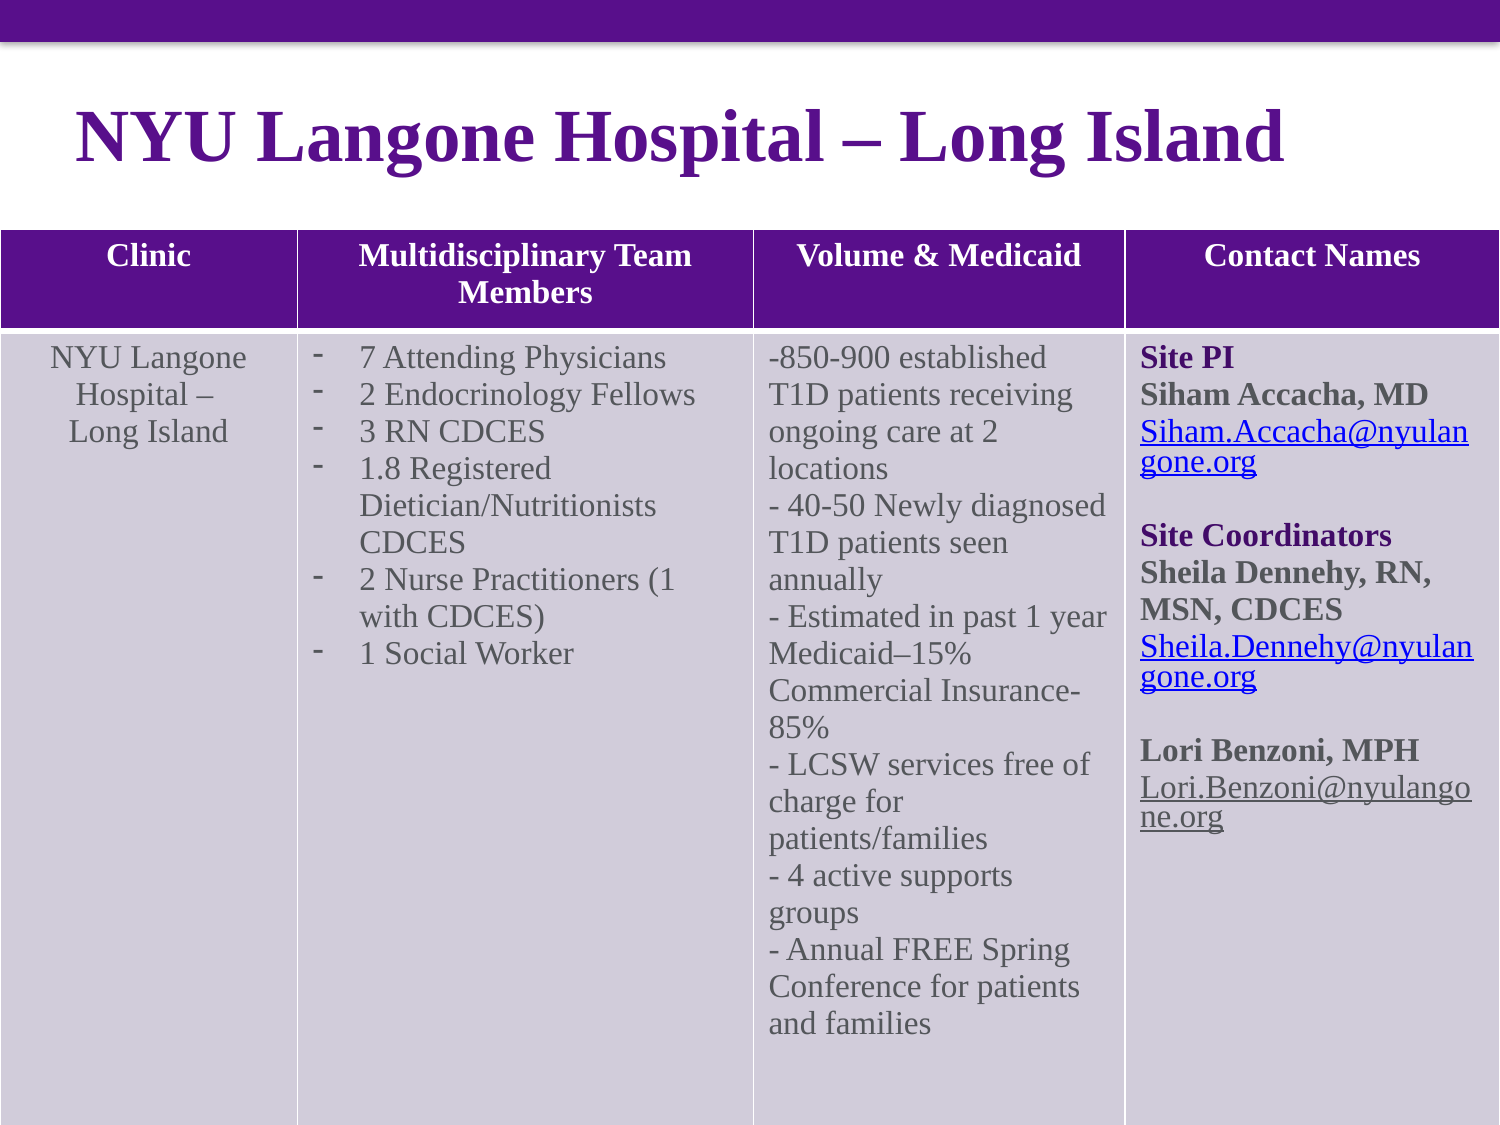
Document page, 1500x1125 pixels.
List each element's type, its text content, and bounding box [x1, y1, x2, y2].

table_cell Site PI Siham Accacha, MD Siham.Accacha@nyulangone.org Site Coordinators Sheila Dennehy, RN, MSN, CDCES Sheila.Dennehy@nyulangone.org Lori Benzoni, MPH Lori.Benzoni@nyulangone.org [1126, 334, 1499, 1125]
table_cell NYU Langone Hospital – Long Island [1, 334, 297, 1125]
table_header Multidisciplinary Team Members [298, 230, 753, 328]
title NYU Langone Hospital – Long Island [75, 124, 1425, 177]
table_header Contact Names [1126, 230, 1499, 328]
table_header Volume & Medicaid [754, 230, 1124, 328]
table_cell -850-900 established T1D patients receiving ongoing care at 2 locations - 40-50 Newly diagnosed T1D patients seen annually - Estimated in past 1 year Medicaid–15% Commercial Insurance-85% - LCSW services free of charge for patients/families - 4 active supports groups - Annual FREE Spring Conference for patients and families [754, 334, 1124, 1125]
table_cell 7 Attending Physicians 2 Endocrinology Fellows 3 RN CDCES 1.8 Registered Dietician/Nutritionists CDCES 2 Nurse Practitioners (1 with CDCES) 1 Social Worker [298, 334, 753, 1125]
table_header Clinic [1, 230, 297, 328]
